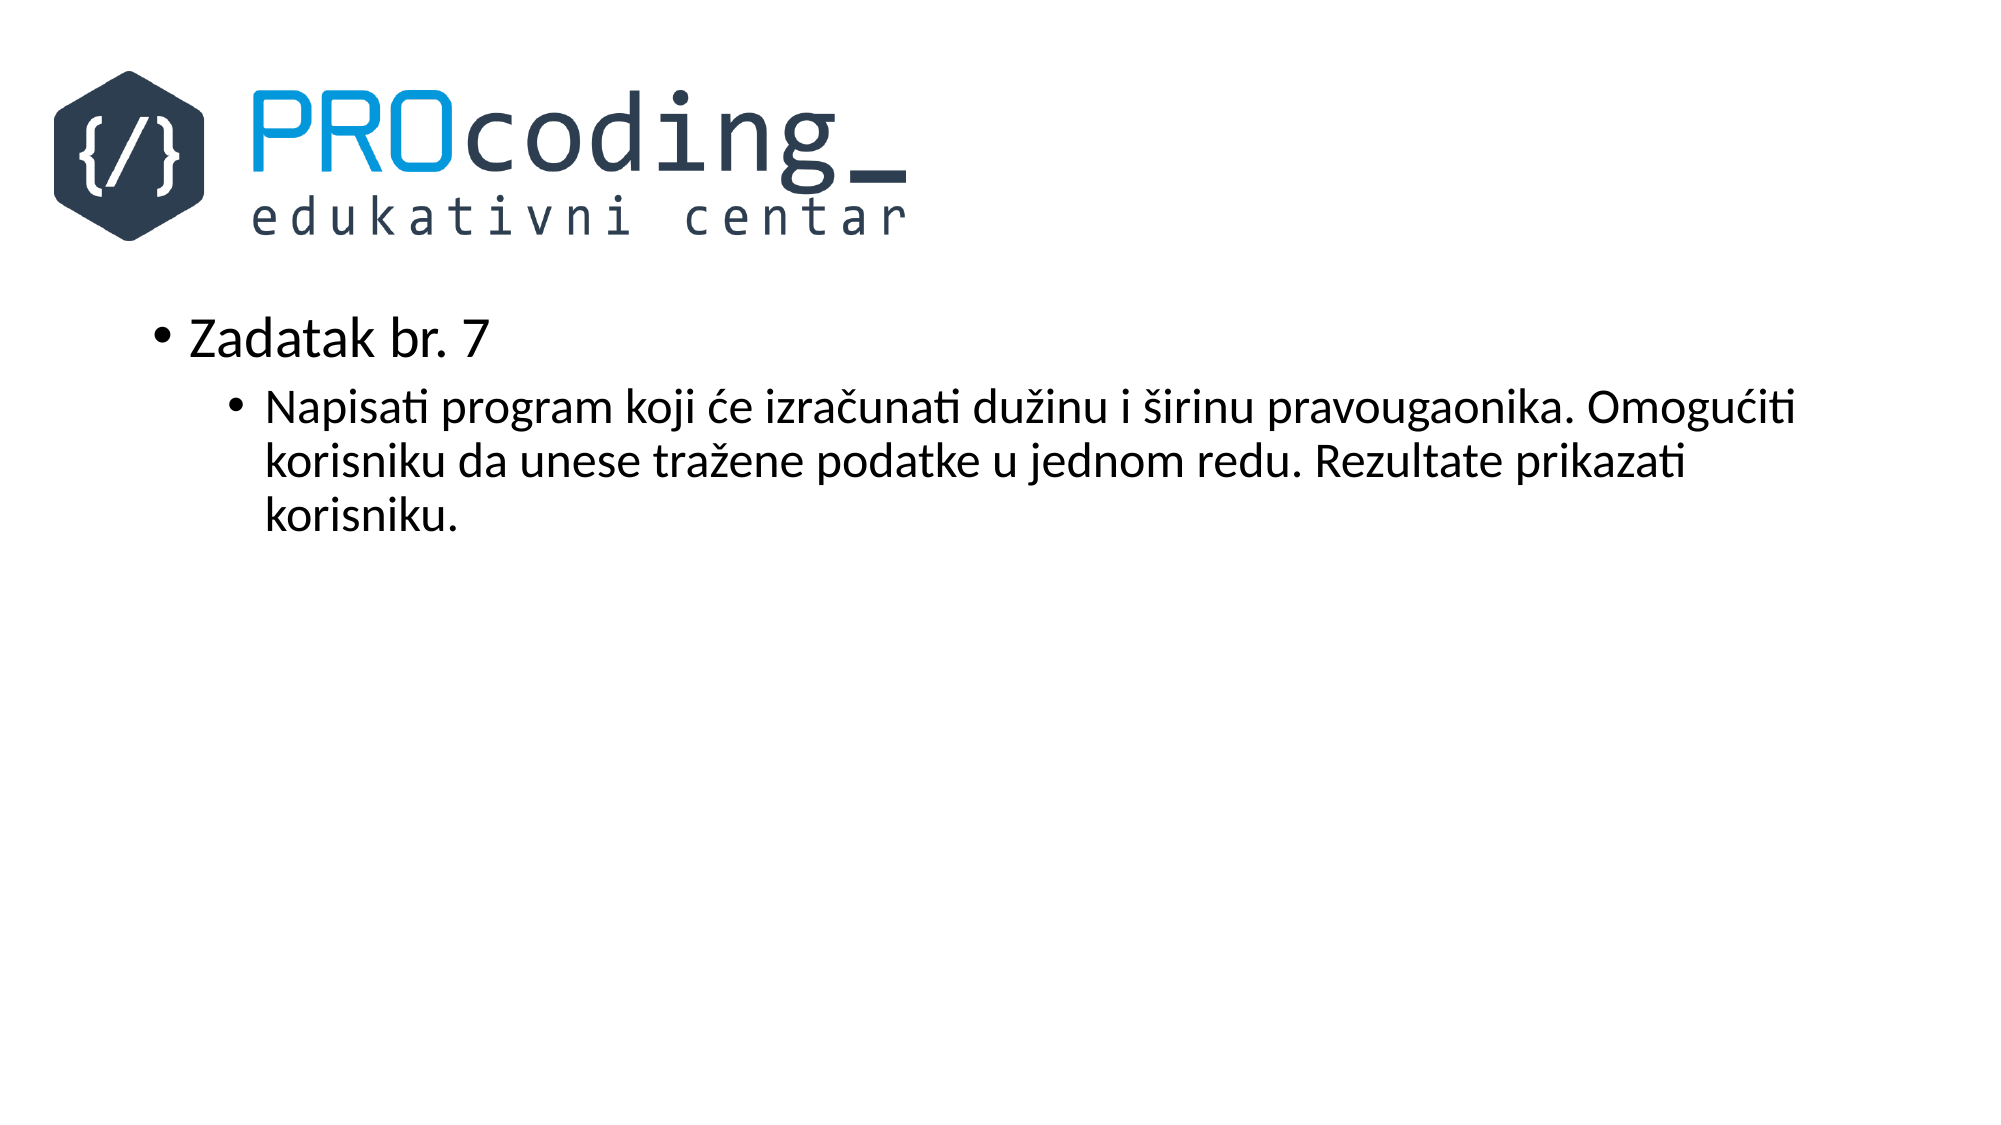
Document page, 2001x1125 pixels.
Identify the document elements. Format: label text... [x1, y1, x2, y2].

picture [54, 71, 906, 241]
list Zadatak br. 7 Napisati program koji će izračunati dužinu i širinu pravougaonika. Omogućiti korisniku da unese tražene podatke u jednom redu. Rezultate prikazati korisniku. [137, 299, 1863, 1014]
